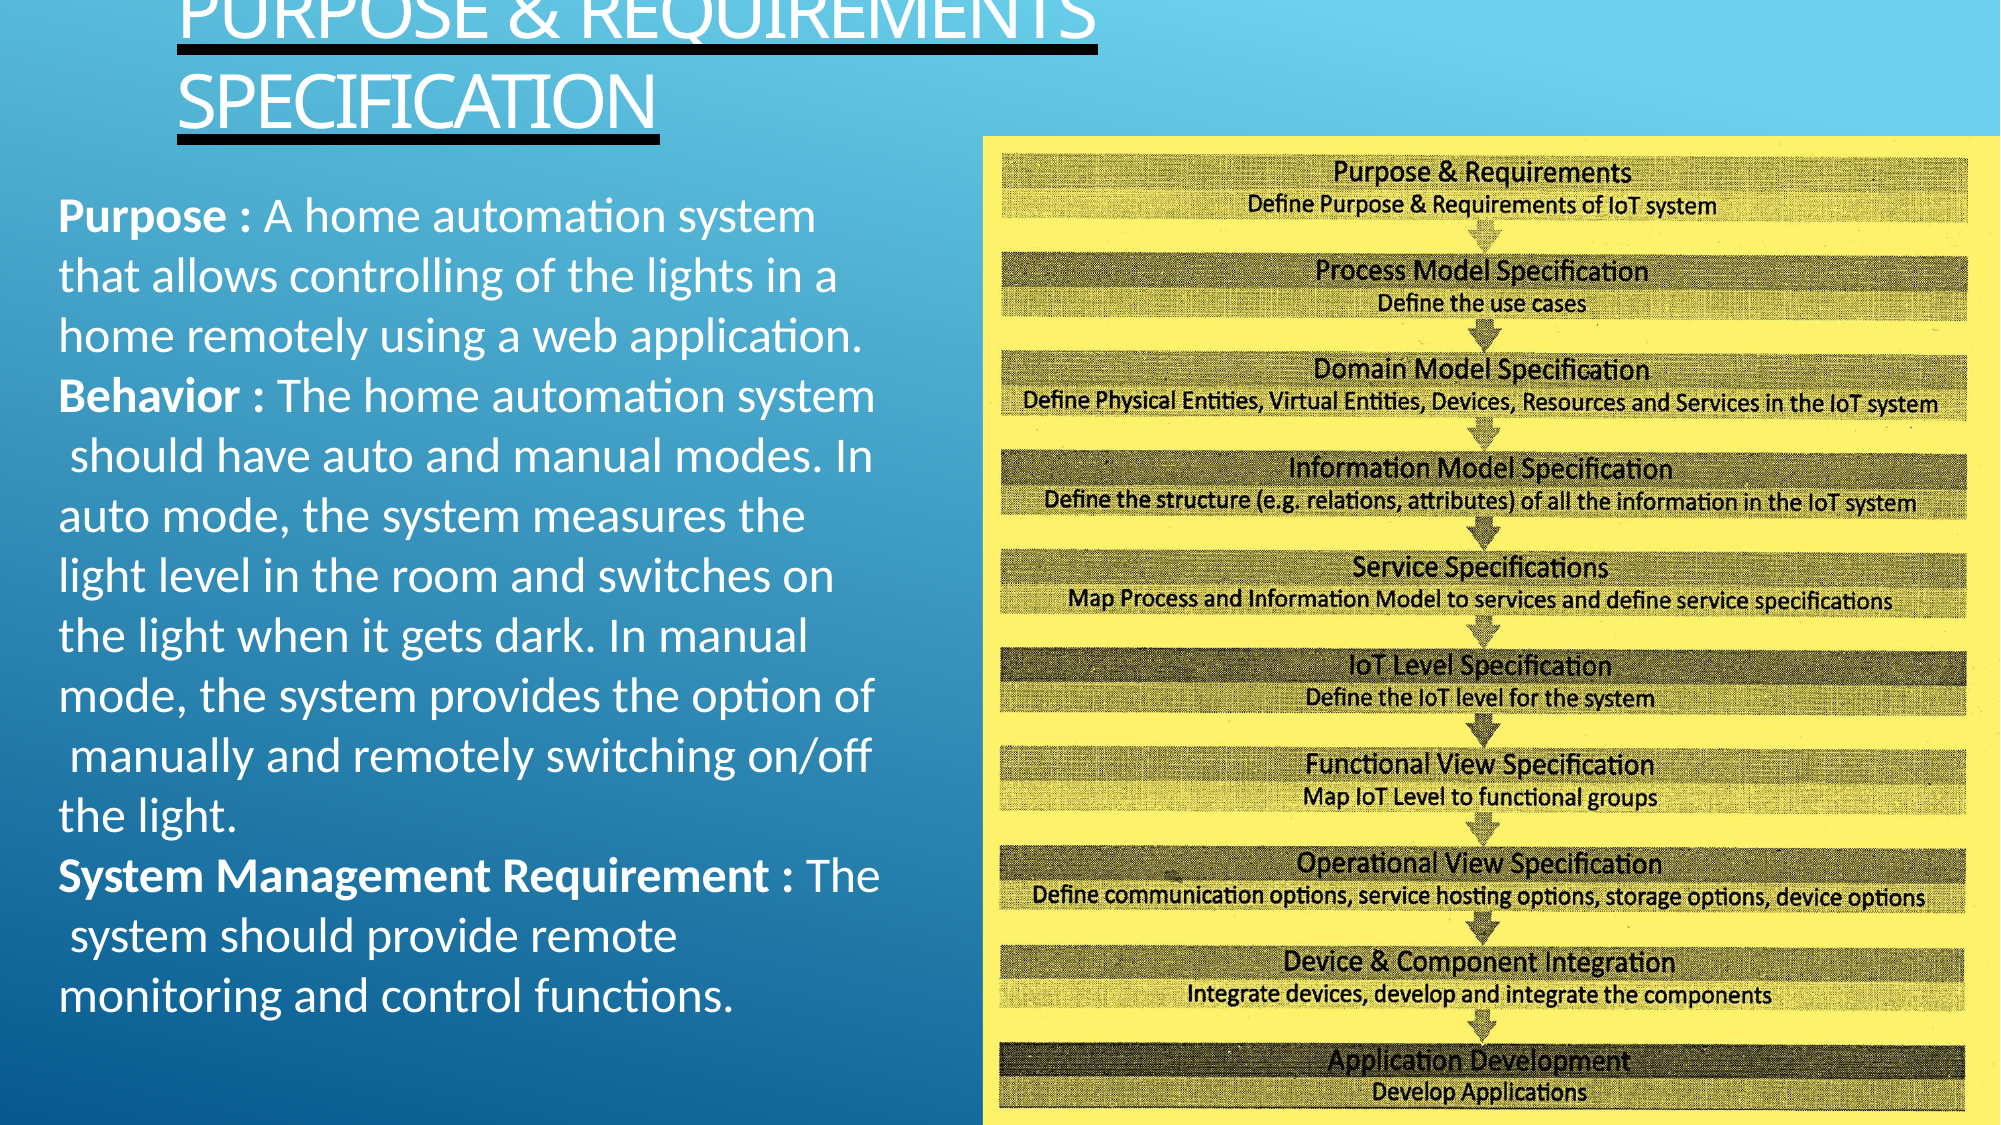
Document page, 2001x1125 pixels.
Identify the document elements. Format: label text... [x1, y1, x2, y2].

text_box Purpose : A home automation system that allows controlling of the lights in a home remotely using a web application. Behavior : The home automation system should have auto and manual modes. In auto mode, the system measures the light level in the room and switches on the light when it gets dark. In manual mode, the system provides the option of manually and remotely switching on/off the light. System Management Requirement : The system should provide remote monitoring and control functions. [56, 180, 892, 1023]
title Purpose & Requirements Specification [174, 0, 1457, 148]
text_box [982, 136, 2000, 1125]
